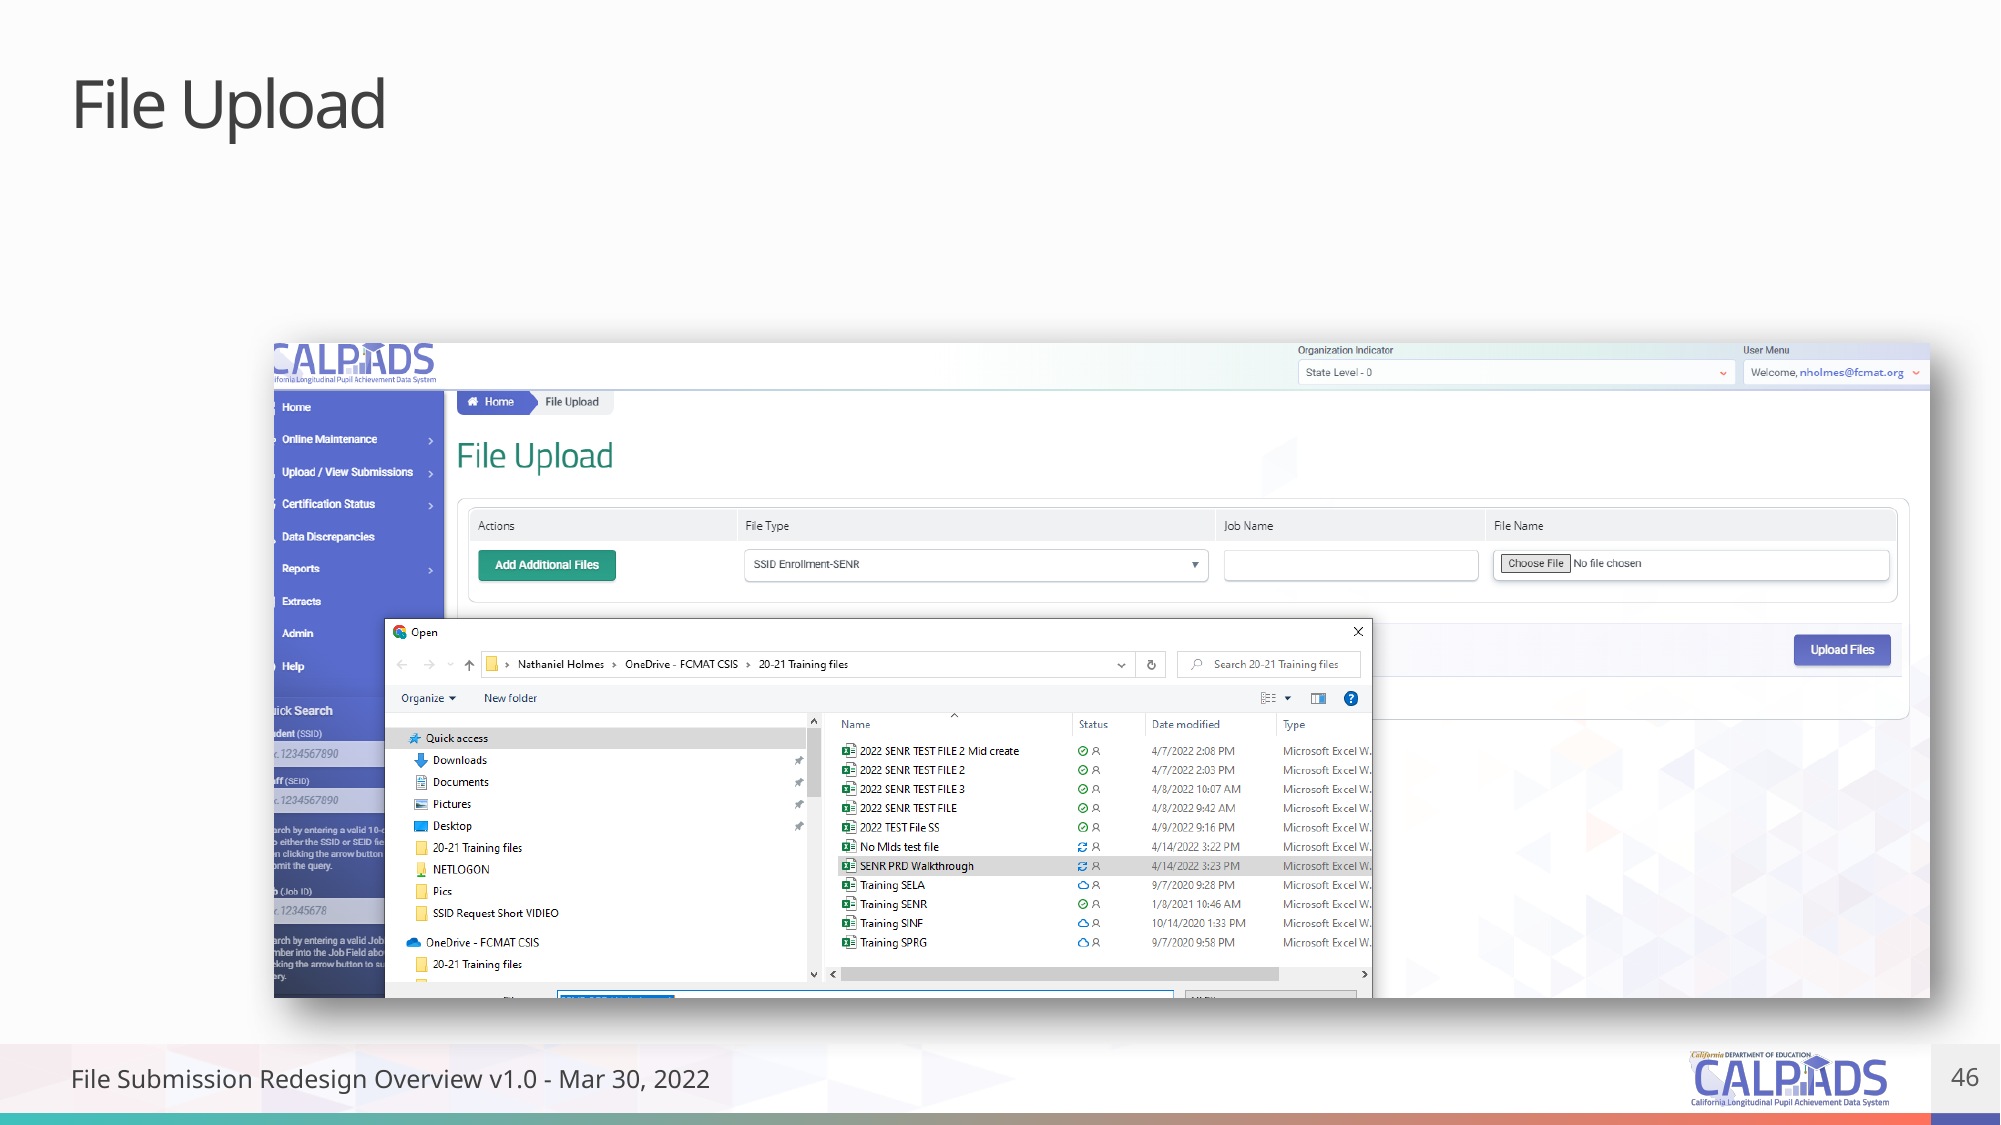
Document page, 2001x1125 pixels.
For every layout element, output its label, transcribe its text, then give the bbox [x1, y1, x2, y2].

picture [0, 1044, 1931, 1113]
picture [274, 343, 1930, 998]
footer File Submission Redesign Overview v1.0 - Mar 30, 2022 [70, 1044, 969, 1112]
title File Upload [70, 70, 1932, 142]
slide_number 46 [1931, 1044, 2000, 1114]
